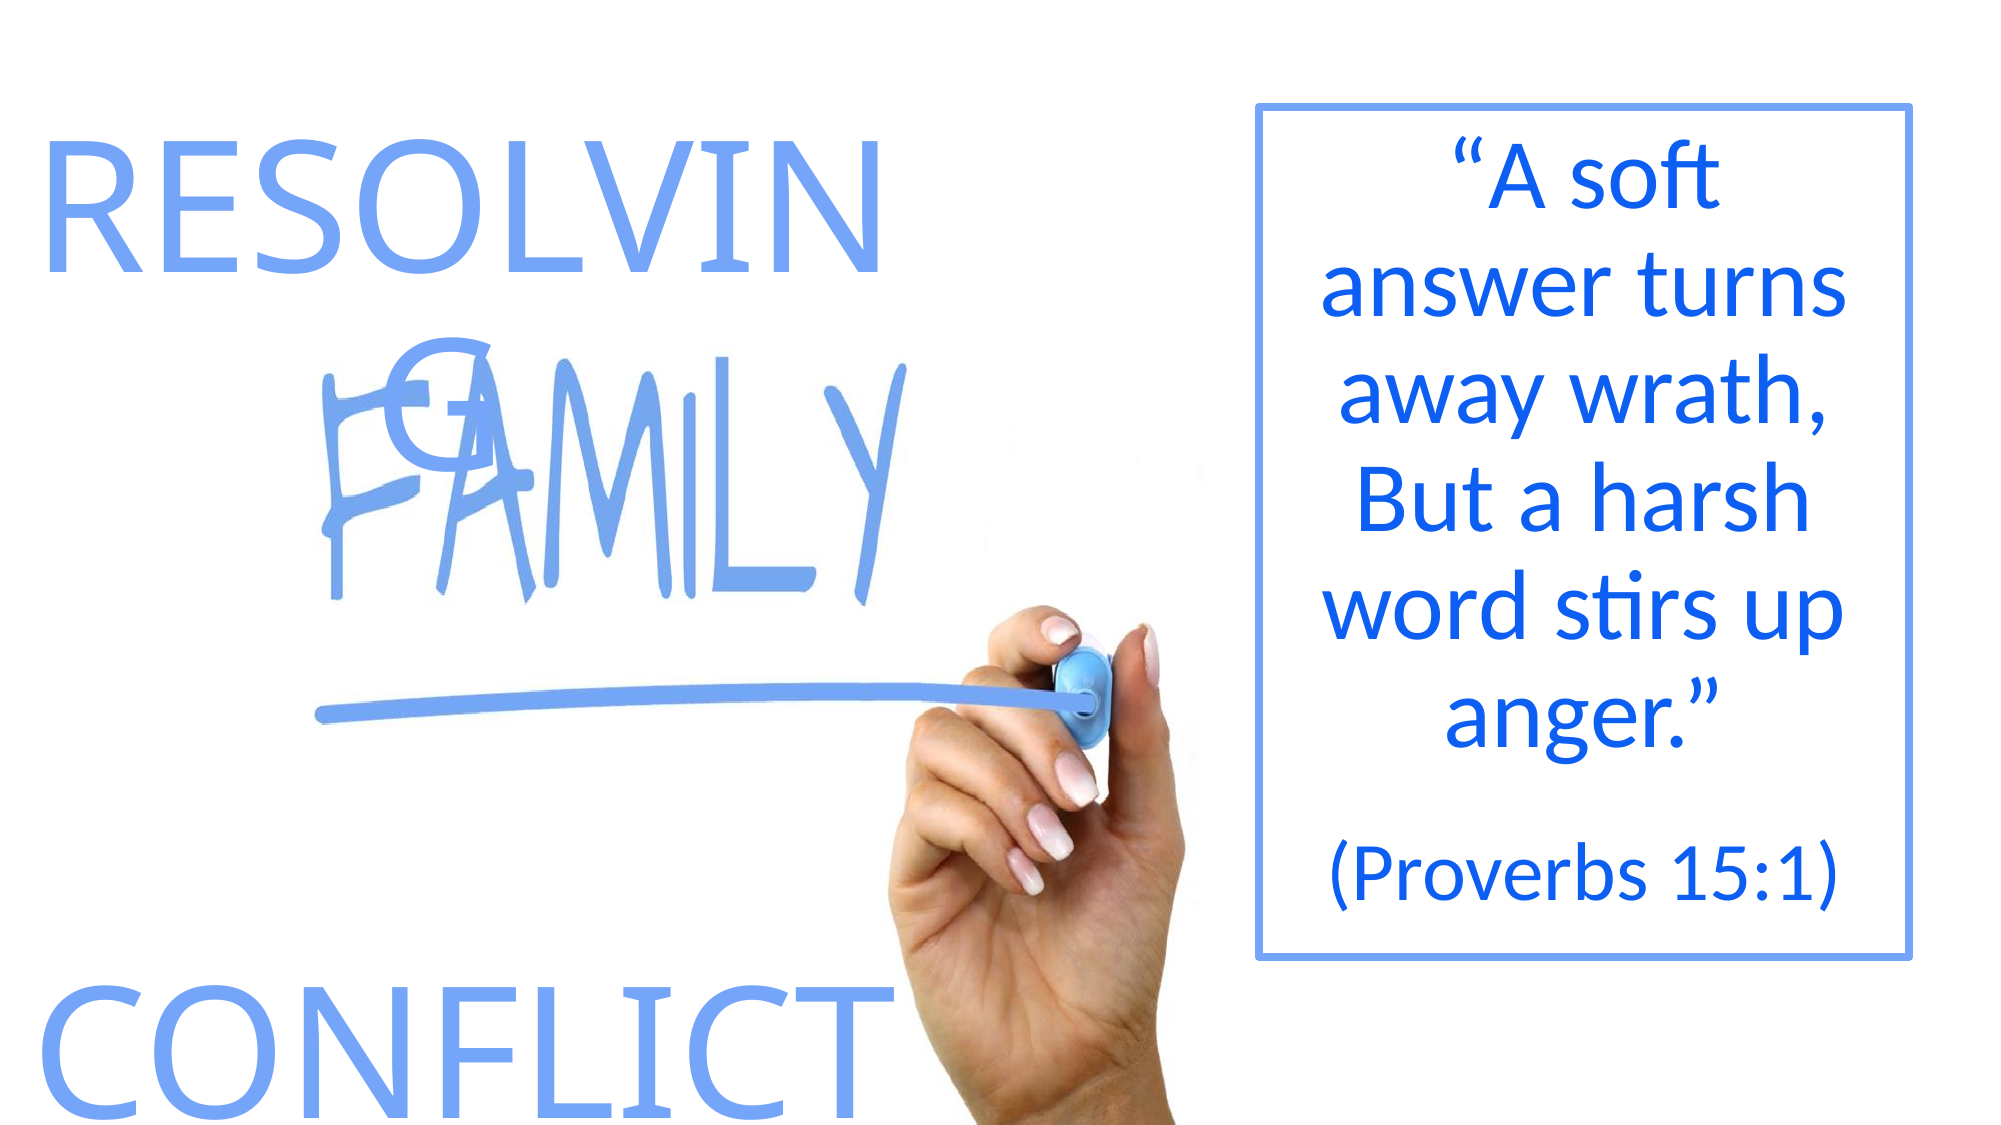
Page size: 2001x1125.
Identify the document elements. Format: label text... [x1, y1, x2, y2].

subtitle “A soft answer turns away wrath, But a harsh word stirs up anger.” (Proverbs 15:1) [1259, 106, 1910, 957]
title Resolving Conflicts [0, 106, 949, 989]
picture [299, 345, 1203, 1125]
